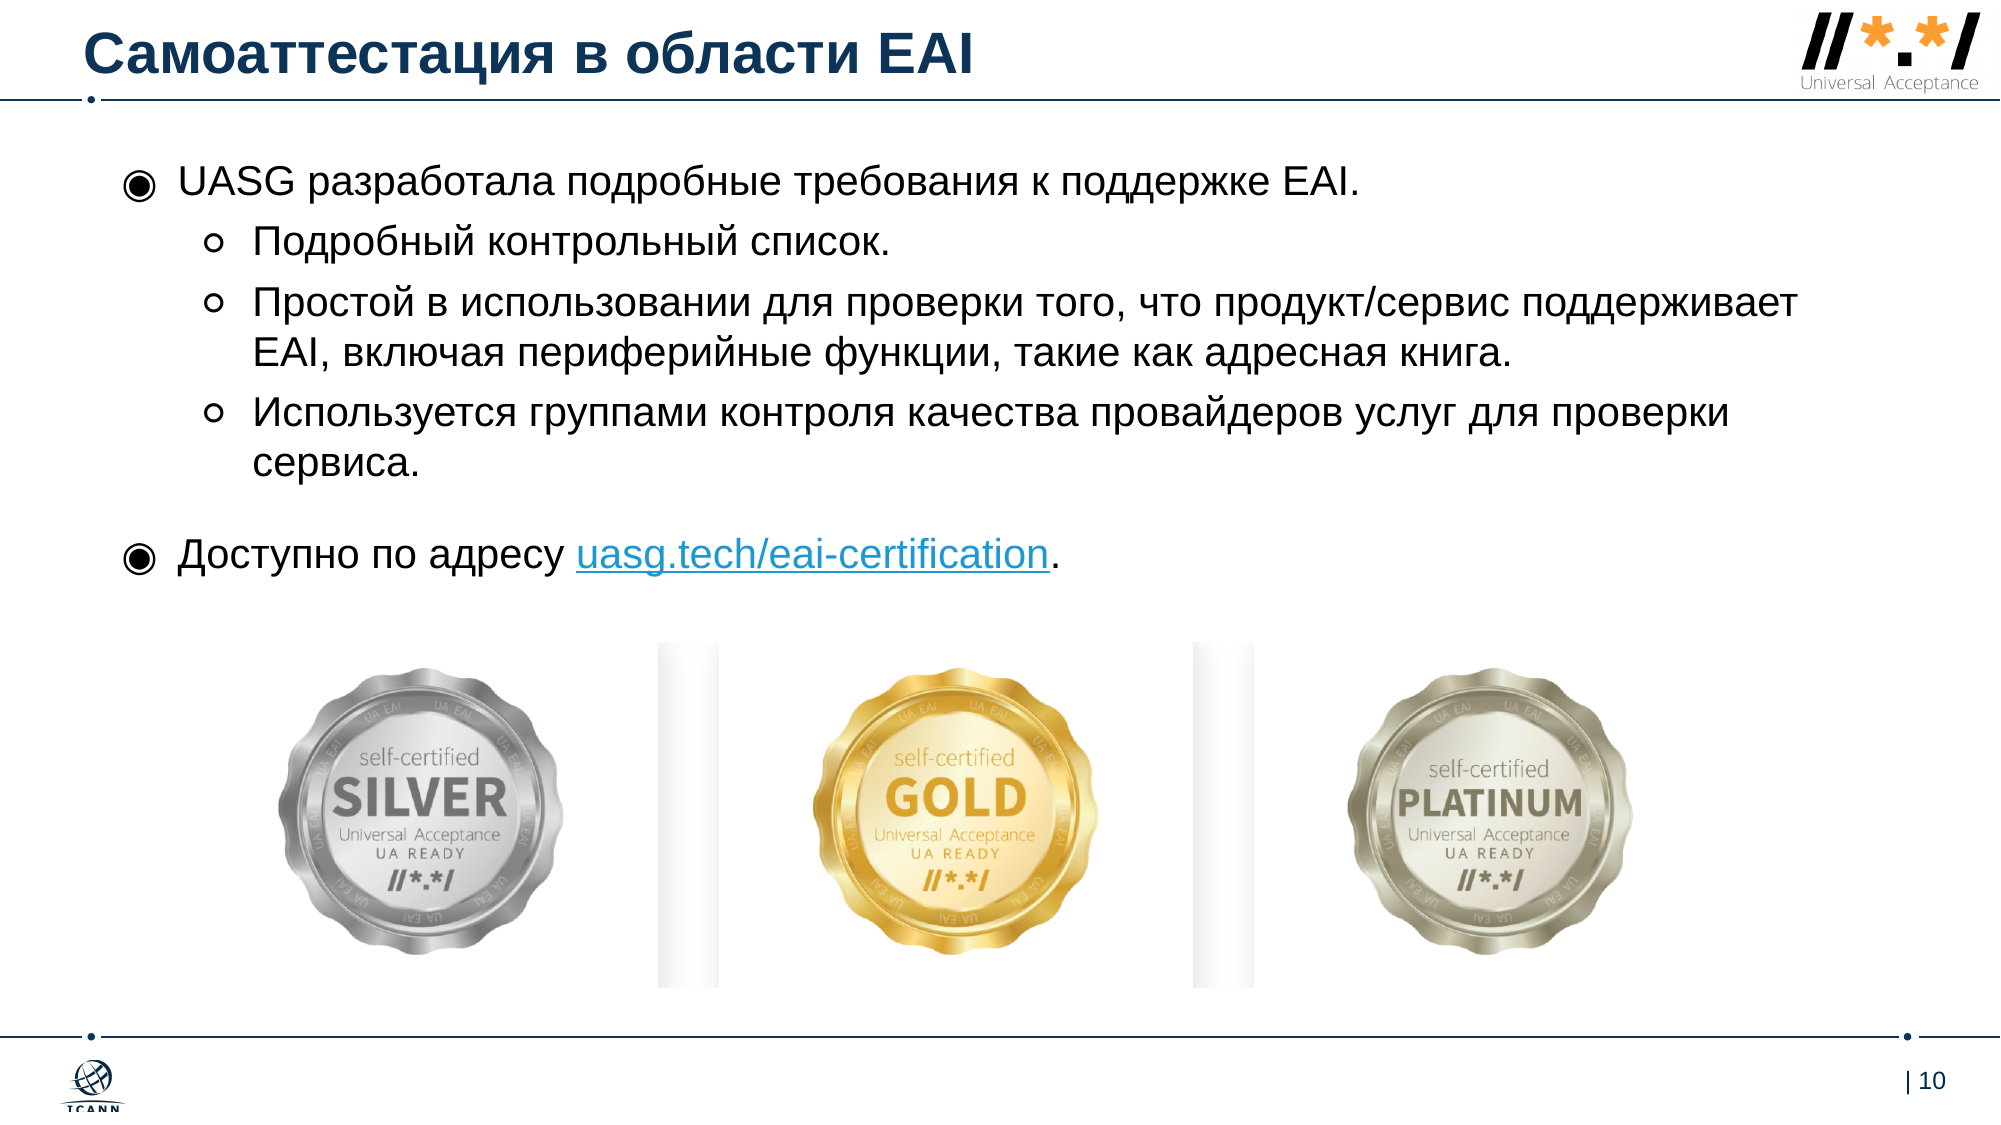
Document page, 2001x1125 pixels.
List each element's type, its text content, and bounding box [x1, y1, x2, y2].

title Самоаттестация в области EAI [68, 7, 1784, 82]
picture [190, 642, 1720, 988]
picture [59, 1060, 125, 1112]
picture [1788, 5, 1993, 99]
list UASG разработала подробные требования к поддержке EAI. Подробный контрольный список. Простой в использовании для проверки того, что продукт/сервис поддерживает EAI, включая периферийные функции, такие как адресная книга. Используется группами контроля качества провайдеров услуг для проверки сервиса. Доступно по адресу uasg.tech/eai-certification. [121, 153, 1824, 1046]
